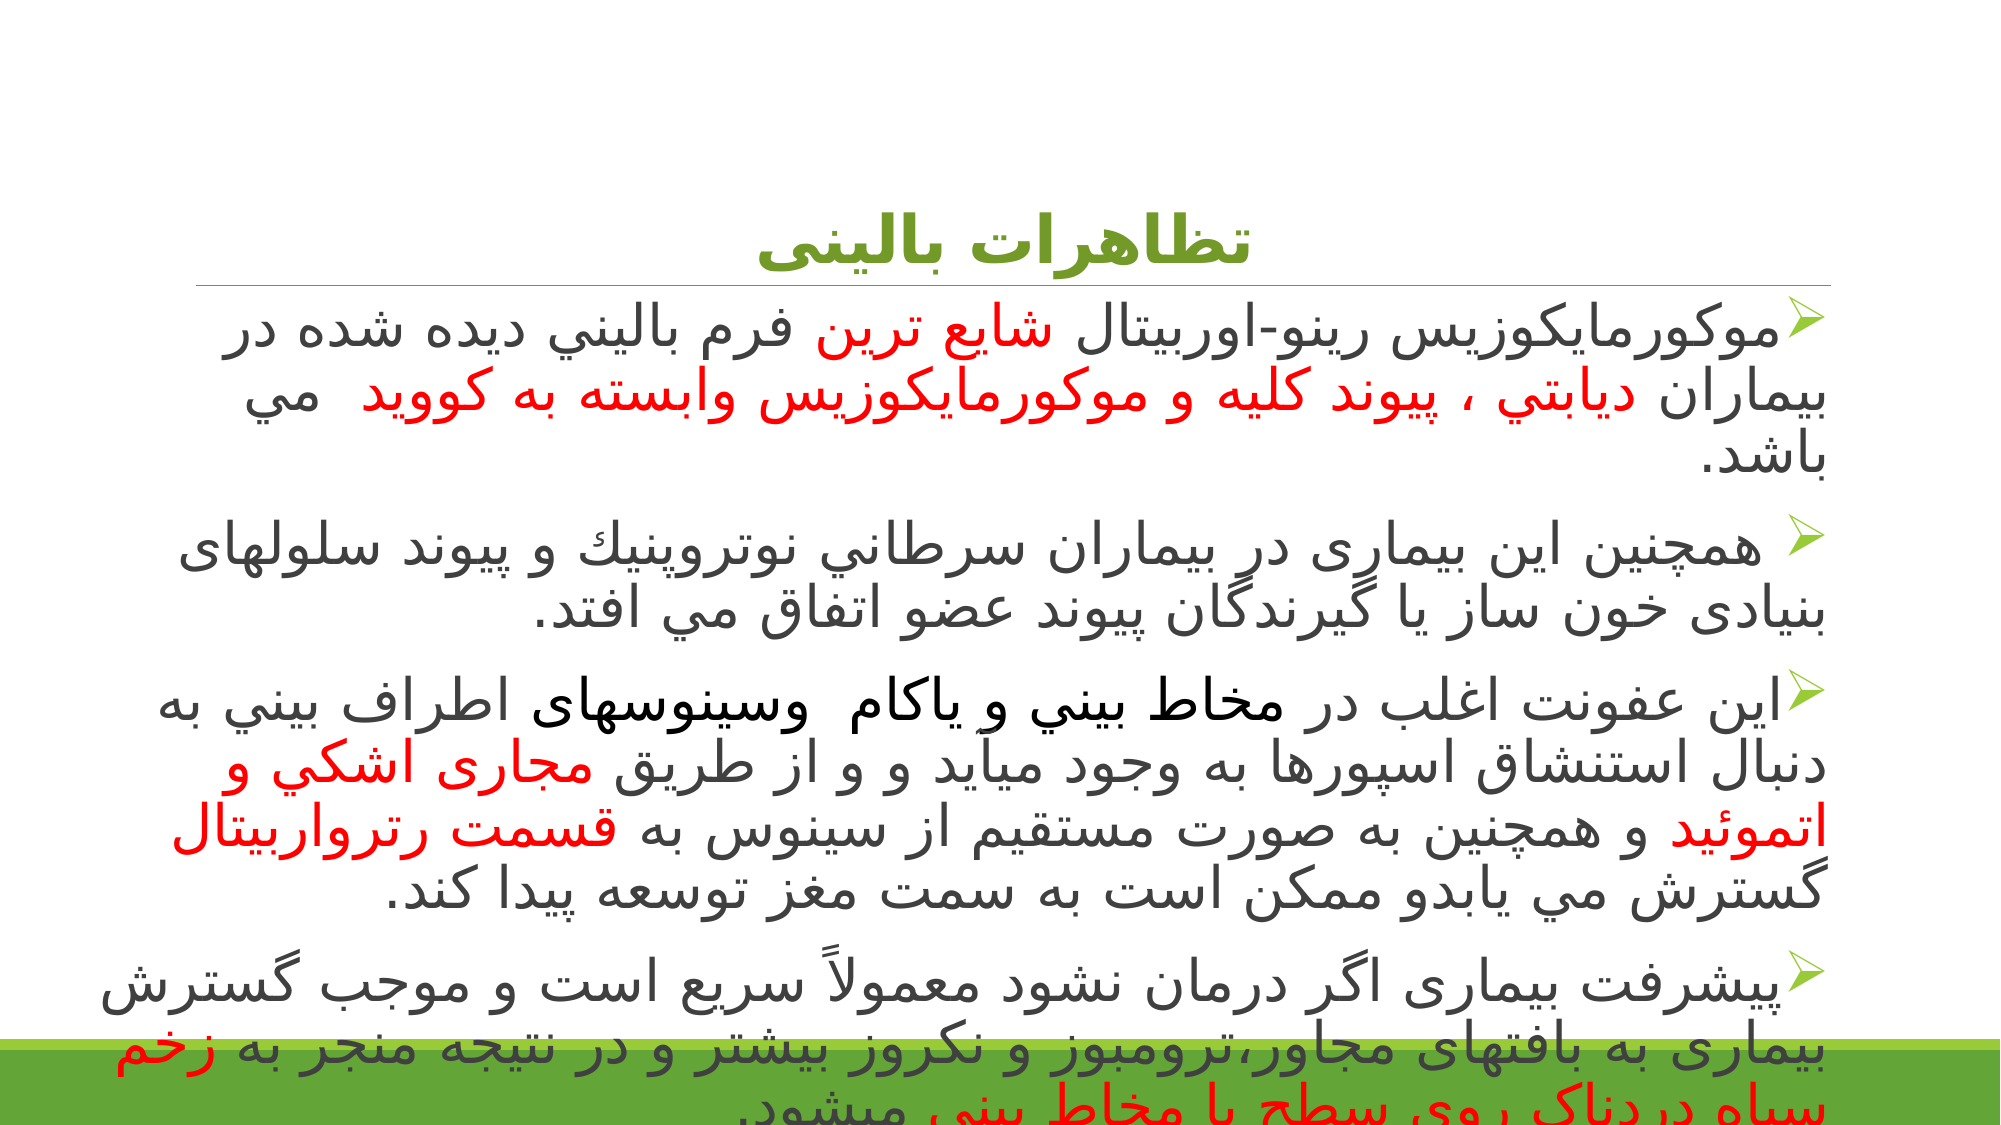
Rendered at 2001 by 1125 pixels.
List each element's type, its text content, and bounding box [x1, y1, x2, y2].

title تظاهرات بالینی [180, 47, 1830, 285]
list موكورمايكوزيس رينو-اوربيتال شايع ترين فرم باليني ديده شده در بيماران ديابتي ، پيوند كليه و موكورمايكوزيس وابسته به كوويد مي باشد. همچنين اين بيماری در بيماران سرطاني نوتروپنيك و پيوند سلولهای بنيادی خون ساز يا گيرندگان پيوند عضو اتفاق مي افتد. اين عفونت اغلب در مخاط بيني و ياكام وسينوسهاى اطراف بيني به دنبال استنشاق اسپورها به وجود ميآيد و و از طريق مجارى اشكي و اتموئيد و همچنين به صورت مستقيم از سينوس به قسمت رترواربيتال گسترش مي يابدو ممكن است به سمت مغز توسعه پيدا کند. پيشرفت بيمارى اگر درمان نشود معمولاً سريع است و موجب گسترش بيمارى به بافتهاى مجاور،ترومبوز و نكروز بيشتر و در نتيجه منجر به زخم سياه دردناک روى سطح يا مخاط بيني ميشود. تشخيص زودرس و درمان بموقع عفونت برای بهبود ميزان بقای بيماران مبتلا قبل از تهاجم عروقي ، ايجاد نكروز و انتشار عفونت به ساير ارگانها امری ضروری است [97, 289, 1830, 1014]
